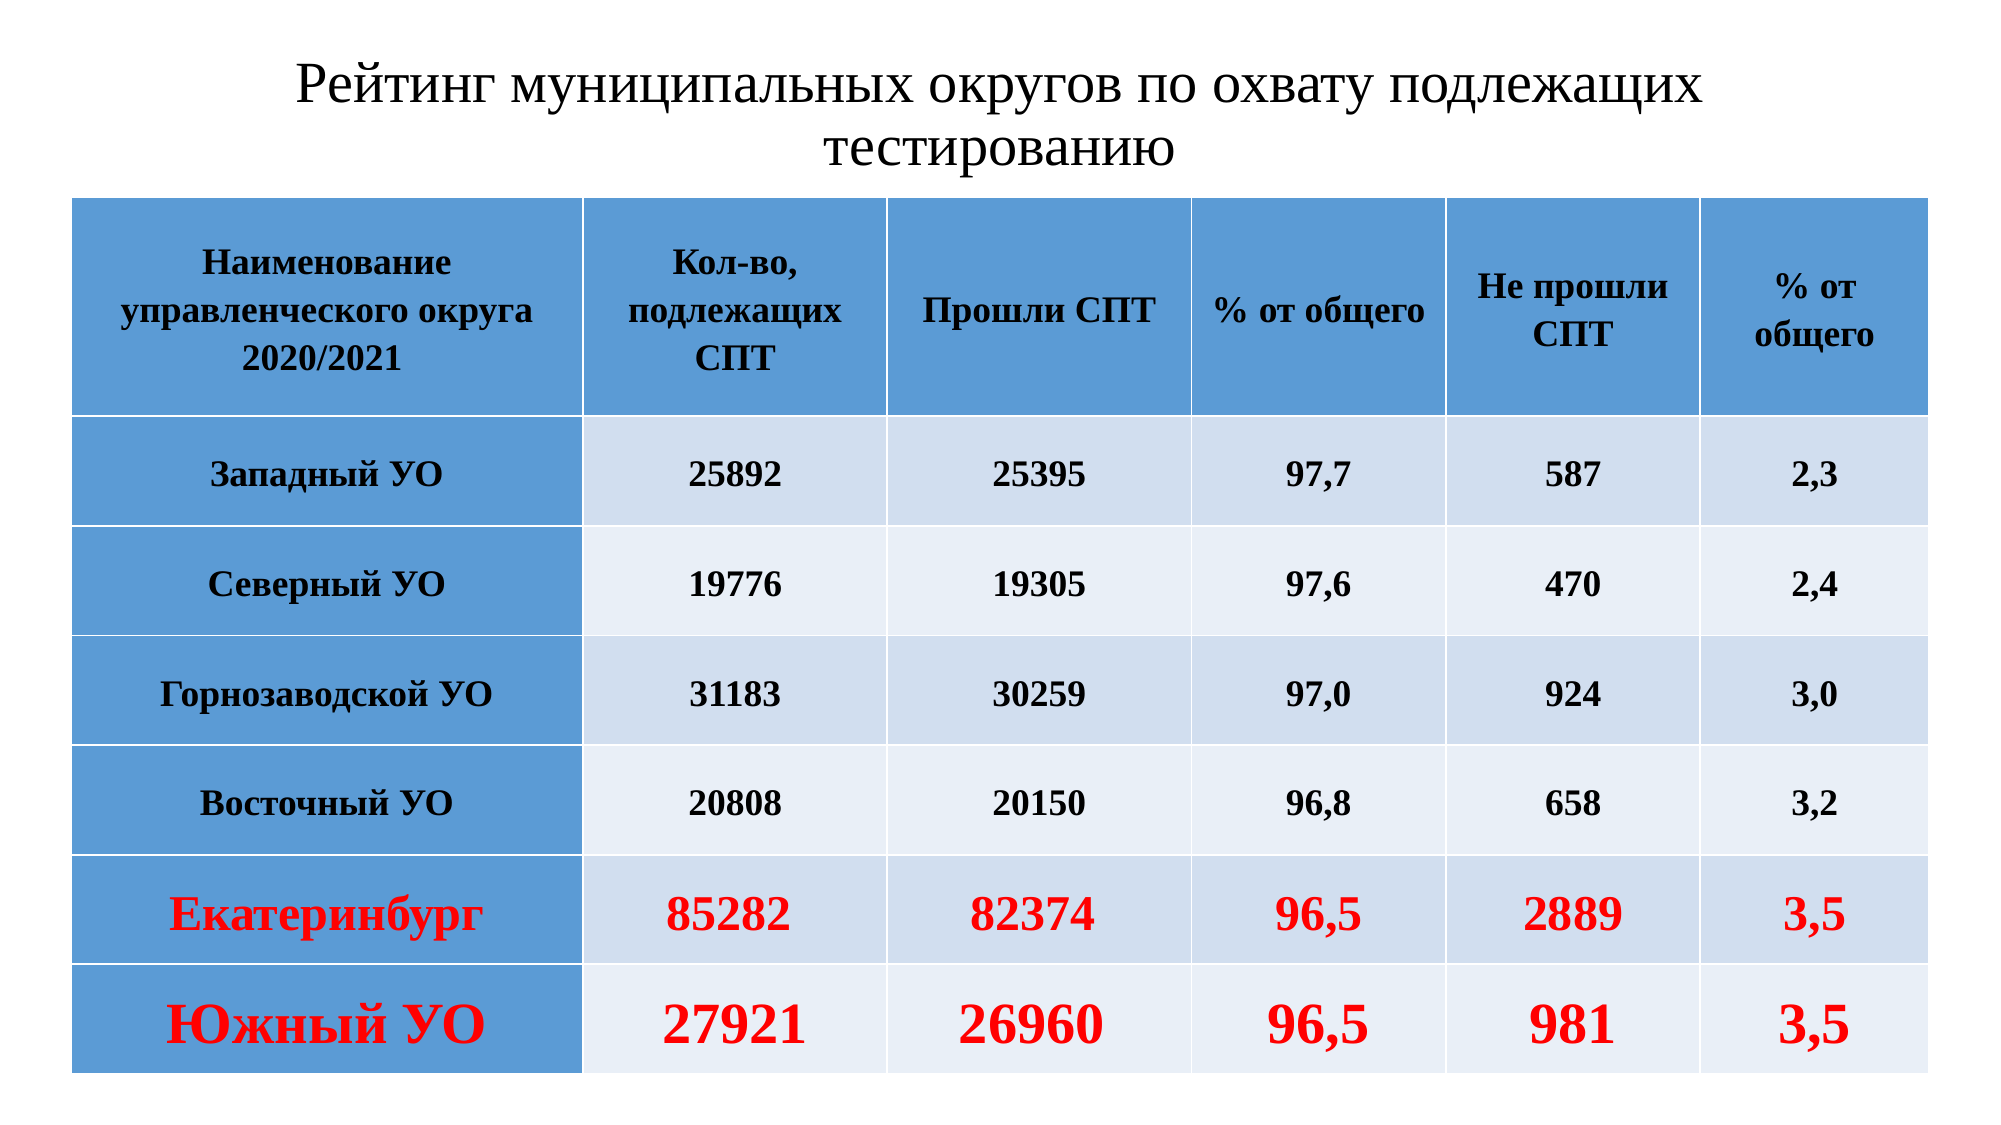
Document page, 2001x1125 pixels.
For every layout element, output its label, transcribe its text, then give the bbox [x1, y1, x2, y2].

table_header % от общего [1192, 198, 1445, 415]
table_cell 97,6 [1192, 527, 1445, 635]
table_cell Восточный УО [72, 746, 582, 854]
table_header % от общего [1701, 198, 1928, 415]
table_cell 20808 [584, 746, 886, 854]
table_cell 19305 [888, 527, 1191, 635]
table_cell 96,5 [1192, 965, 1445, 1073]
table_cell 97,0 [1192, 636, 1445, 744]
title Рейтинг муниципальных округов по охвату подлежащих тестированию [102, 33, 1898, 196]
table_cell Западный УО [72, 417, 582, 525]
table_cell 587 [1447, 417, 1699, 525]
table_cell 2,3 [1701, 417, 1928, 525]
table_cell Южный УО [72, 965, 582, 1073]
table_cell 3,0 [1701, 636, 1928, 744]
table_cell 2889 [1447, 856, 1699, 963]
table_cell 2,4 [1701, 527, 1928, 635]
table_cell 25892 [584, 417, 886, 525]
table_cell 31183 [584, 636, 886, 744]
table_cell 30259 [888, 636, 1191, 744]
table_cell 85282 [584, 856, 886, 963]
table_cell 96,5 [1192, 856, 1445, 963]
table_header Прошли СПТ [888, 198, 1191, 415]
table_cell 96,8 [1192, 746, 1445, 854]
table_cell Екатеринбург [72, 856, 582, 963]
table_cell 97,7 [1192, 417, 1445, 525]
table_cell 3,2 [1701, 746, 1928, 854]
table_header Не прошли СПТ [1447, 198, 1699, 415]
table_cell 3,5 [1701, 965, 1928, 1073]
table_cell 658 [1447, 746, 1699, 854]
table_cell 3,5 [1701, 856, 1928, 963]
table_cell 26960 [888, 965, 1191, 1073]
table_cell 19776 [584, 527, 886, 635]
table_cell 981 [1447, 965, 1699, 1073]
table_cell Северный УО [72, 527, 582, 635]
table_cell 27921 [584, 965, 886, 1073]
table_cell 82374 [888, 856, 1191, 963]
table_header Наименование управленческого округа 2020/2021 [72, 198, 582, 415]
table_cell 470 [1447, 527, 1699, 635]
table_cell 20150 [888, 746, 1191, 854]
table_cell 25395 [888, 417, 1191, 525]
table_cell 924 [1447, 636, 1699, 744]
table_cell Горнозаводской УО [72, 636, 582, 744]
table_header Кол-во, подлежащих СПТ [584, 198, 886, 415]
